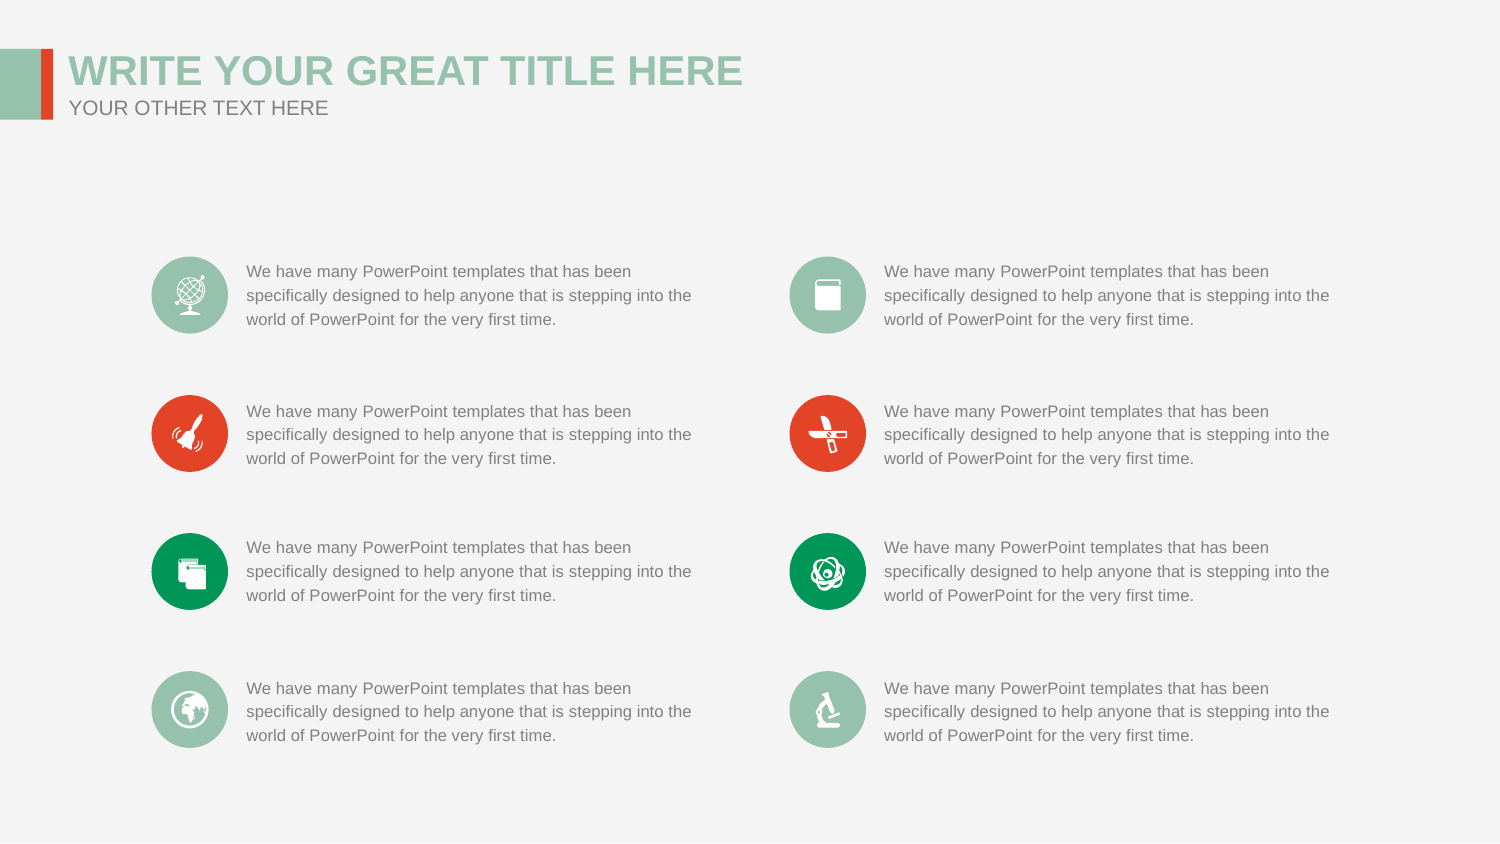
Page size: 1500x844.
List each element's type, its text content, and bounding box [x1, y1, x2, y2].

text_box [789, 671, 867, 748]
text_box YOUR OTHER TEXT HERE [53, 86, 344, 127]
text_box We have many PowerPoint templates that has been specifically designed to help anyone that is stepping into the world of PowerPoint for the very first time. [246, 673, 708, 746]
text_box [151, 256, 229, 334]
text_box We have many PowerPoint templates that has been specifically designed to help anyone that is stepping into the world of PowerPoint for the very first time. [246, 532, 708, 605]
text_box [151, 395, 229, 472]
text_box [815, 691, 841, 728]
text_box [789, 256, 867, 334]
text_box WRITE YOUR GREAT TITLE HERE [53, 36, 759, 102]
text_box We have many PowerPoint templates that has been specifically designed to help anyone that is stepping into the world of PowerPoint for the very first time. [884, 532, 1345, 605]
text_box [178, 558, 206, 590]
text_box [815, 279, 841, 311]
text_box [808, 415, 848, 454]
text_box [0, 48, 54, 120]
text_box [810, 557, 845, 591]
text_box [151, 671, 229, 748]
text_box [193, 440, 203, 452]
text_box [174, 274, 206, 315]
text_box We have many PowerPoint templates that has been specifically designed to help anyone that is stepping into the world of PowerPoint for the very first time. [884, 256, 1345, 329]
text_box We have many PowerPoint templates that has been specifically designed to help anyone that is stepping into the world of PowerPoint for the very first time. [246, 396, 708, 469]
text_box We have many PowerPoint templates that has been specifically designed to help anyone that is stepping into the world of PowerPoint for the very first time. [246, 256, 708, 329]
text_box We have many PowerPoint templates that has been specifically designed to help anyone that is stepping into the world of PowerPoint for the very first time. [884, 673, 1345, 746]
text_box [172, 414, 203, 450]
text_box [171, 690, 209, 729]
text_box We have many PowerPoint templates that has been specifically designed to help anyone that is stepping into the world of PowerPoint for the very first time. [884, 396, 1345, 469]
text_box [151, 533, 229, 610]
text_box [789, 395, 867, 472]
text_box [789, 533, 867, 610]
